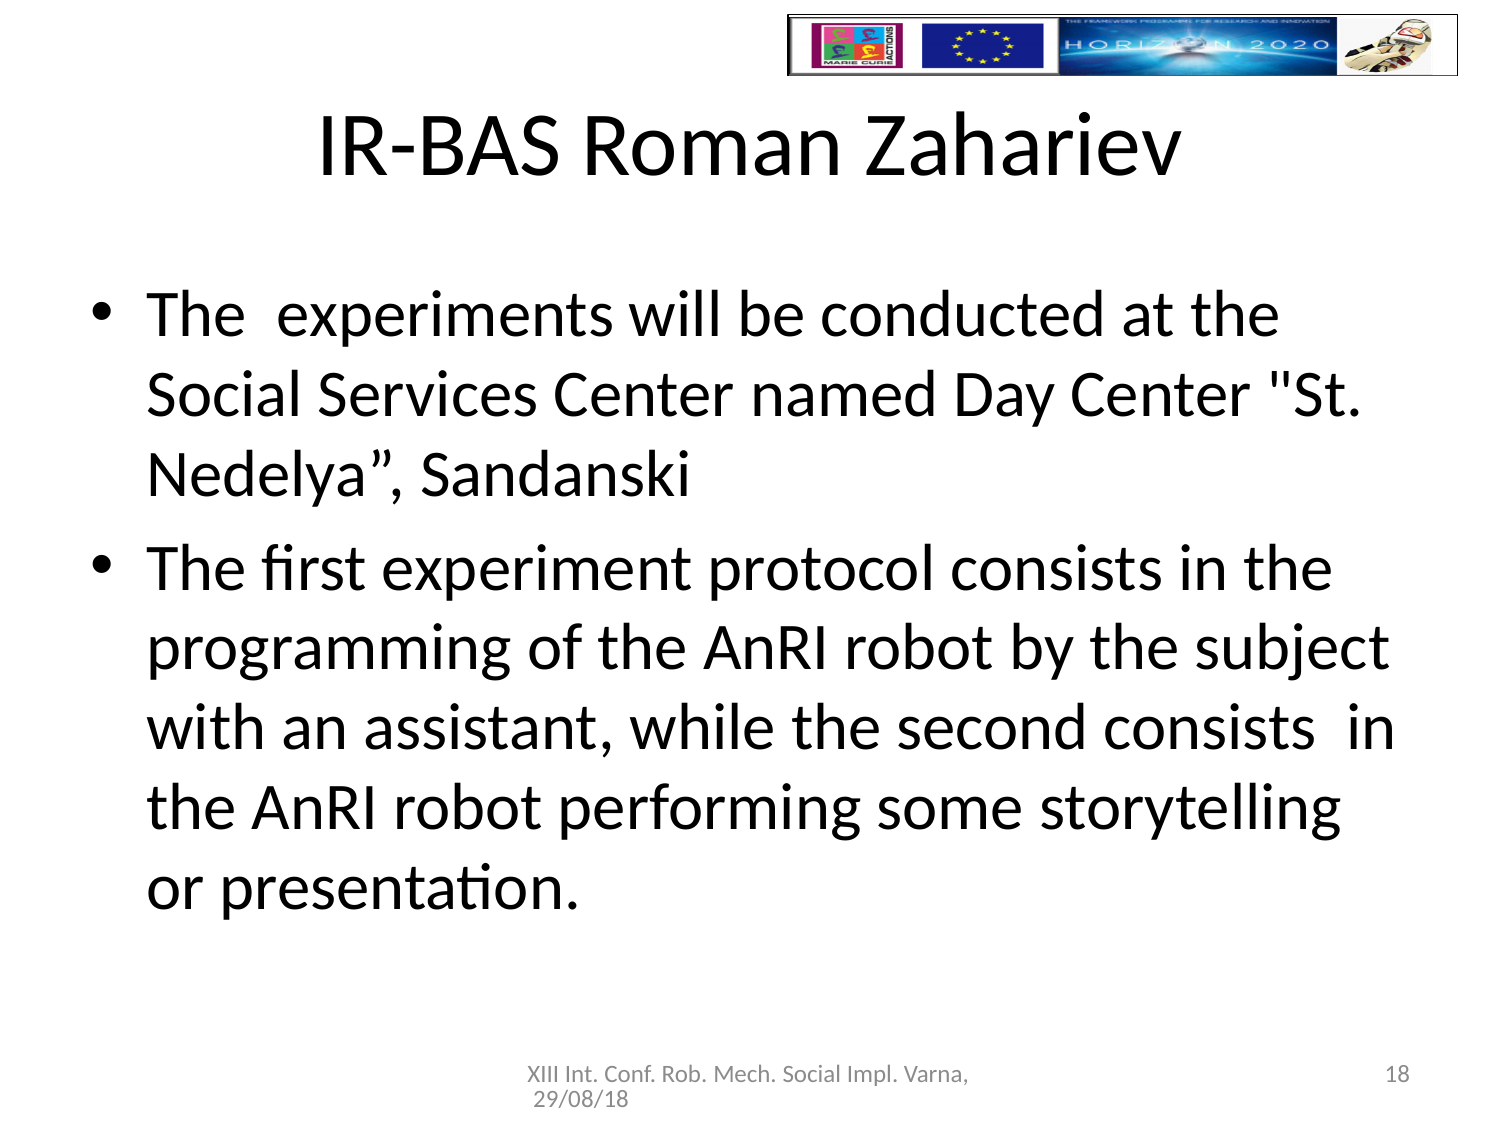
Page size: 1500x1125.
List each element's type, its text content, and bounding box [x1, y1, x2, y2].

title IR-BAS Roman Zahariev [75, 45, 1425, 233]
picture [787, 14, 1458, 76]
list The experiments will be conducted at the Social Services Center named Day Center "St. Nedelya”, Sandanski The first experiment protocol consists in the programming of the AnRI robot by the subject with an assistant, while the second consists in the AnRI robot performing some storytelling or presentation. [75, 262, 1425, 1005]
slide_number 18 [1074, 1042, 1425, 1103]
footer XIII Int. Conf. Rob. Mech. Social Impl. Varna, 29/08/18 [512, 1042, 988, 1103]
